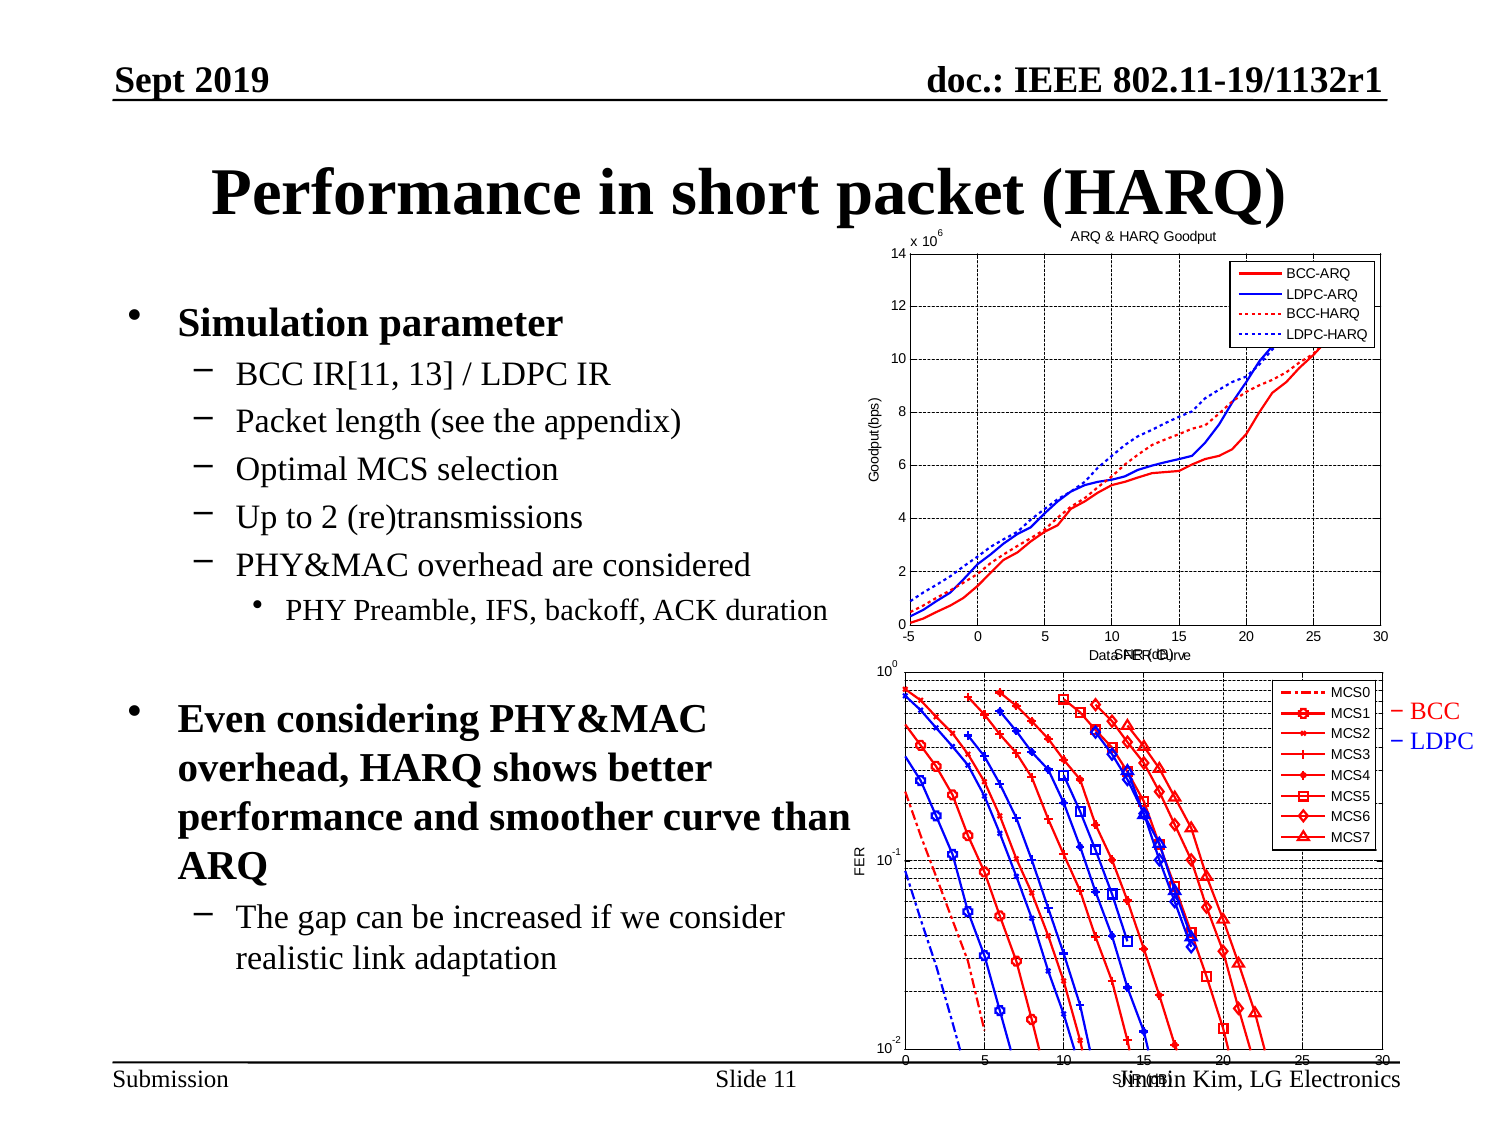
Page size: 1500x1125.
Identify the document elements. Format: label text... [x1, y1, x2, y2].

text_box − BCC − LDPC [1445, 687, 1493, 763]
title Performance in short packet (HARQ) [112, 112, 1388, 263]
picture [824, 219, 1442, 1101]
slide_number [114, 54, 272, 101]
list Simulation parameter BCC IR[11, 13] / LDPC IR Packet length (see the appendix) Optimal MCS selection Up to 2 (re)transmissions PHY&MAC overhead are considered PHY Preamble, IFS, backoff, ACK duration Even considering PHY&MAC overhead, HARQ shows better performance and smoother curve than ARQ The gap can be increased if we consider realistic link adaptation [112, 287, 825, 1000]
slide_number Slide 11 [712, 1061, 800, 1093]
